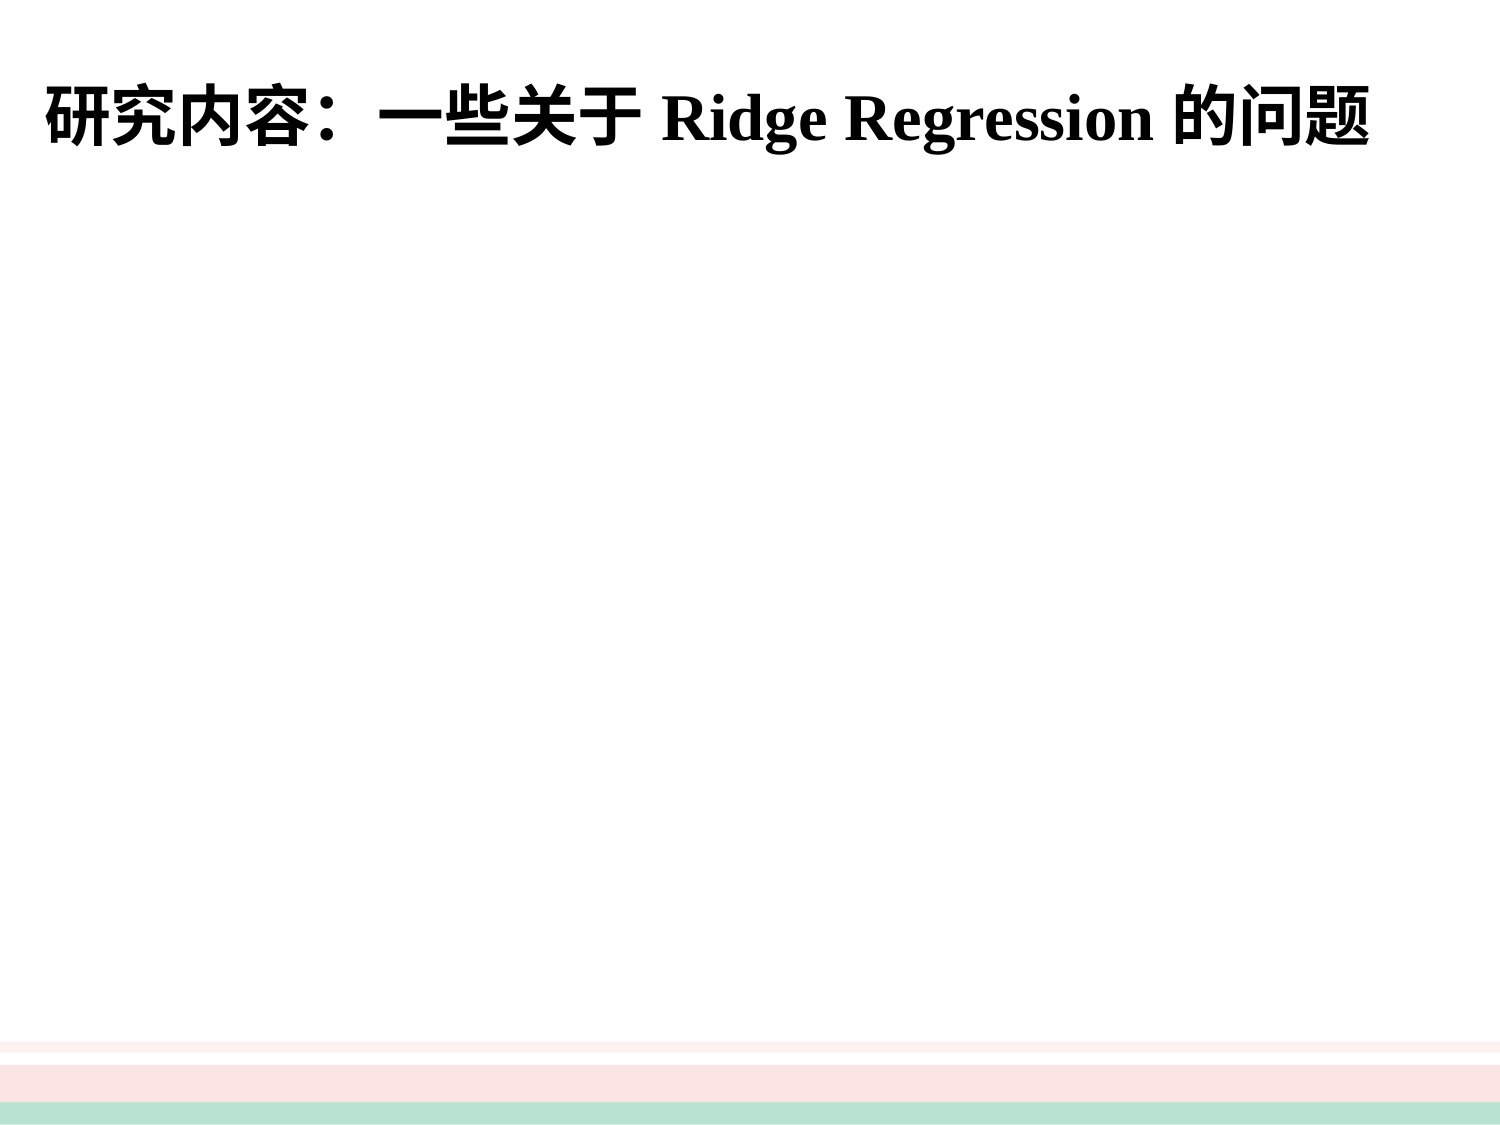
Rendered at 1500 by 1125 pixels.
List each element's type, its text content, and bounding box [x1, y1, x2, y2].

text_box 研究内容：一些关于Ridge Regression的问题 [29, 66, 1457, 161]
picture [0, 0, 1500, 1125]
